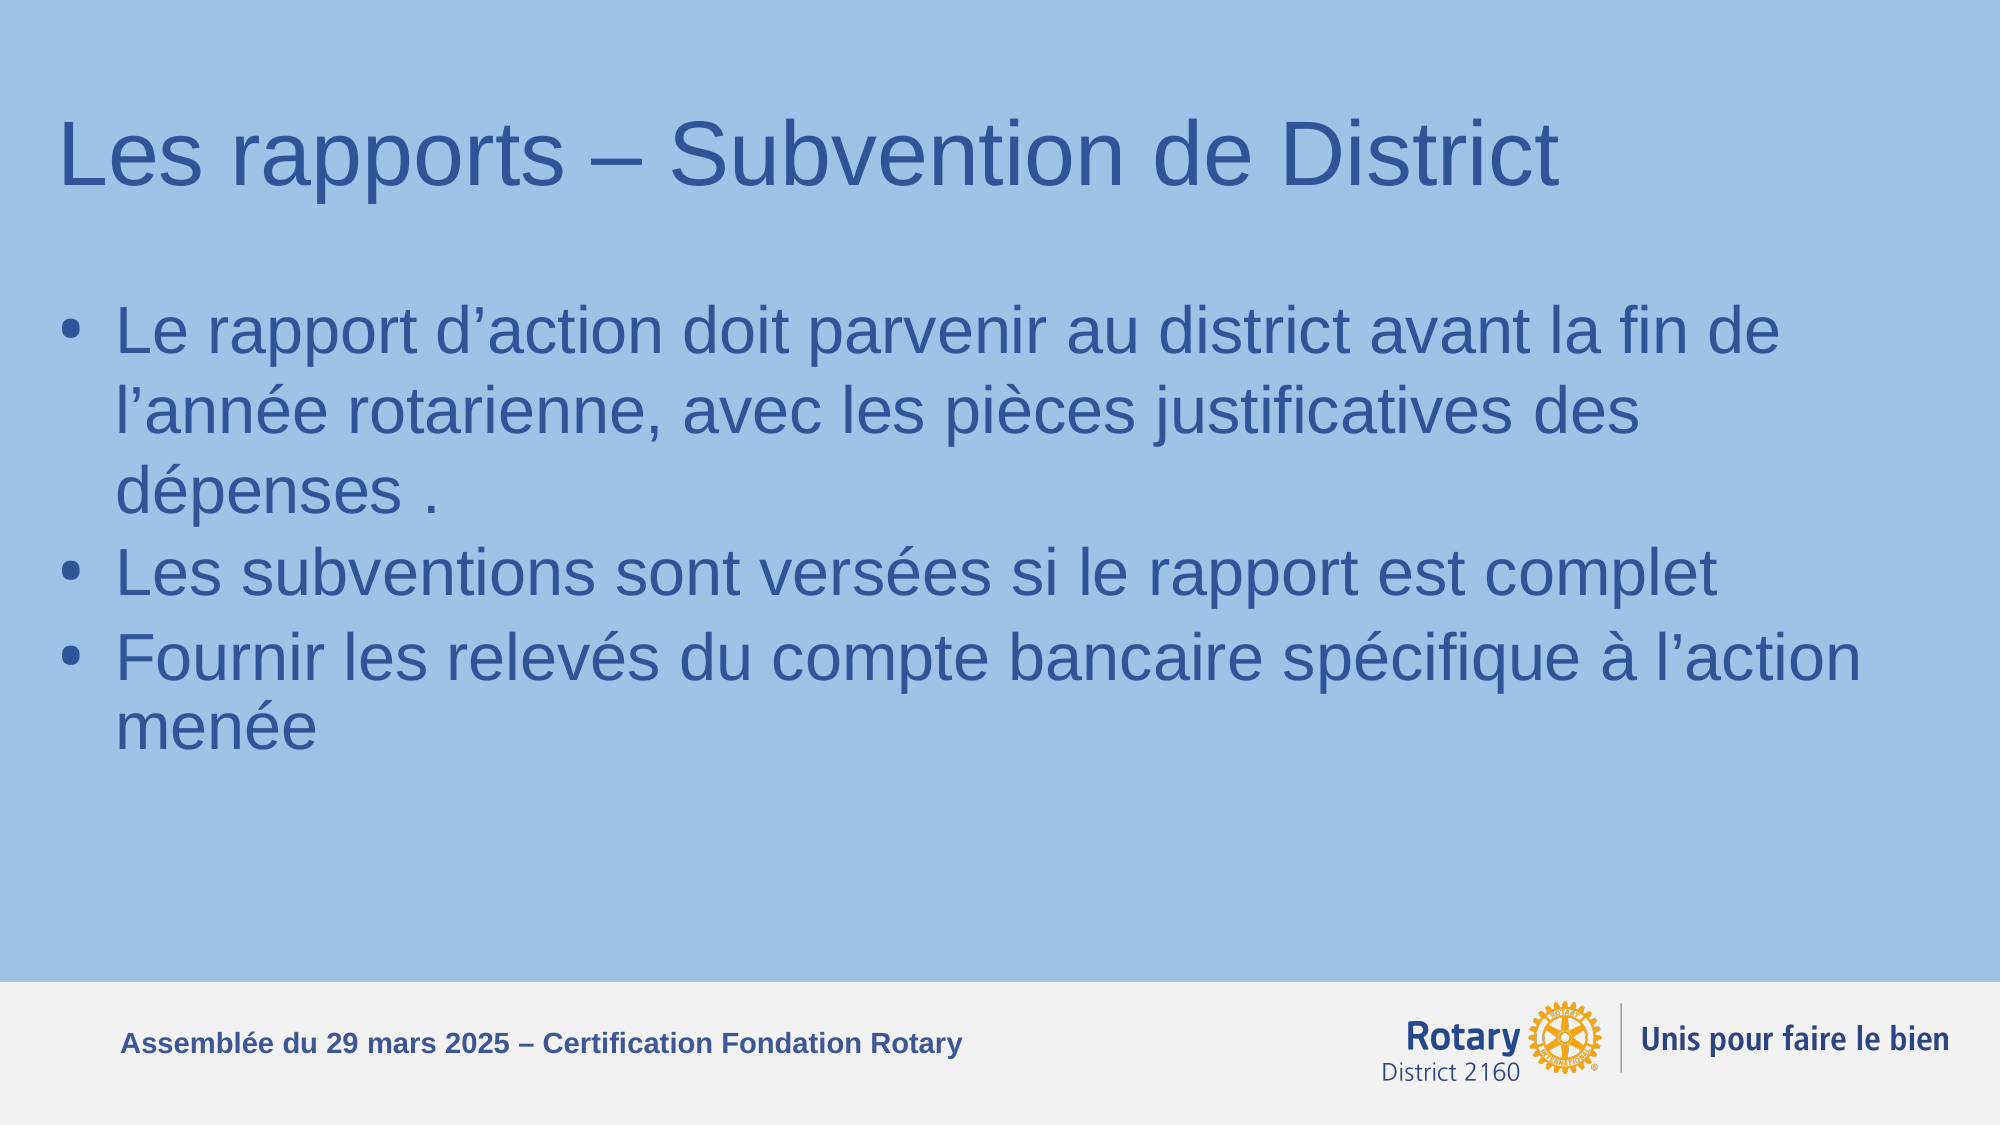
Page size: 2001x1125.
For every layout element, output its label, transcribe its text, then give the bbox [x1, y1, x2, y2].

picture [1359, 982, 1963, 1104]
text_box Les rapports – Subvention de District Le rapport d’action doit parvenir au district avant la fin de l’année rotarienne, avec les pièces justificatives des dépenses . Les subventions sont versées si le rapport est complet Fournir les relevés du compte bancaire spécifique à l’action menée [56, 91, 1943, 845]
